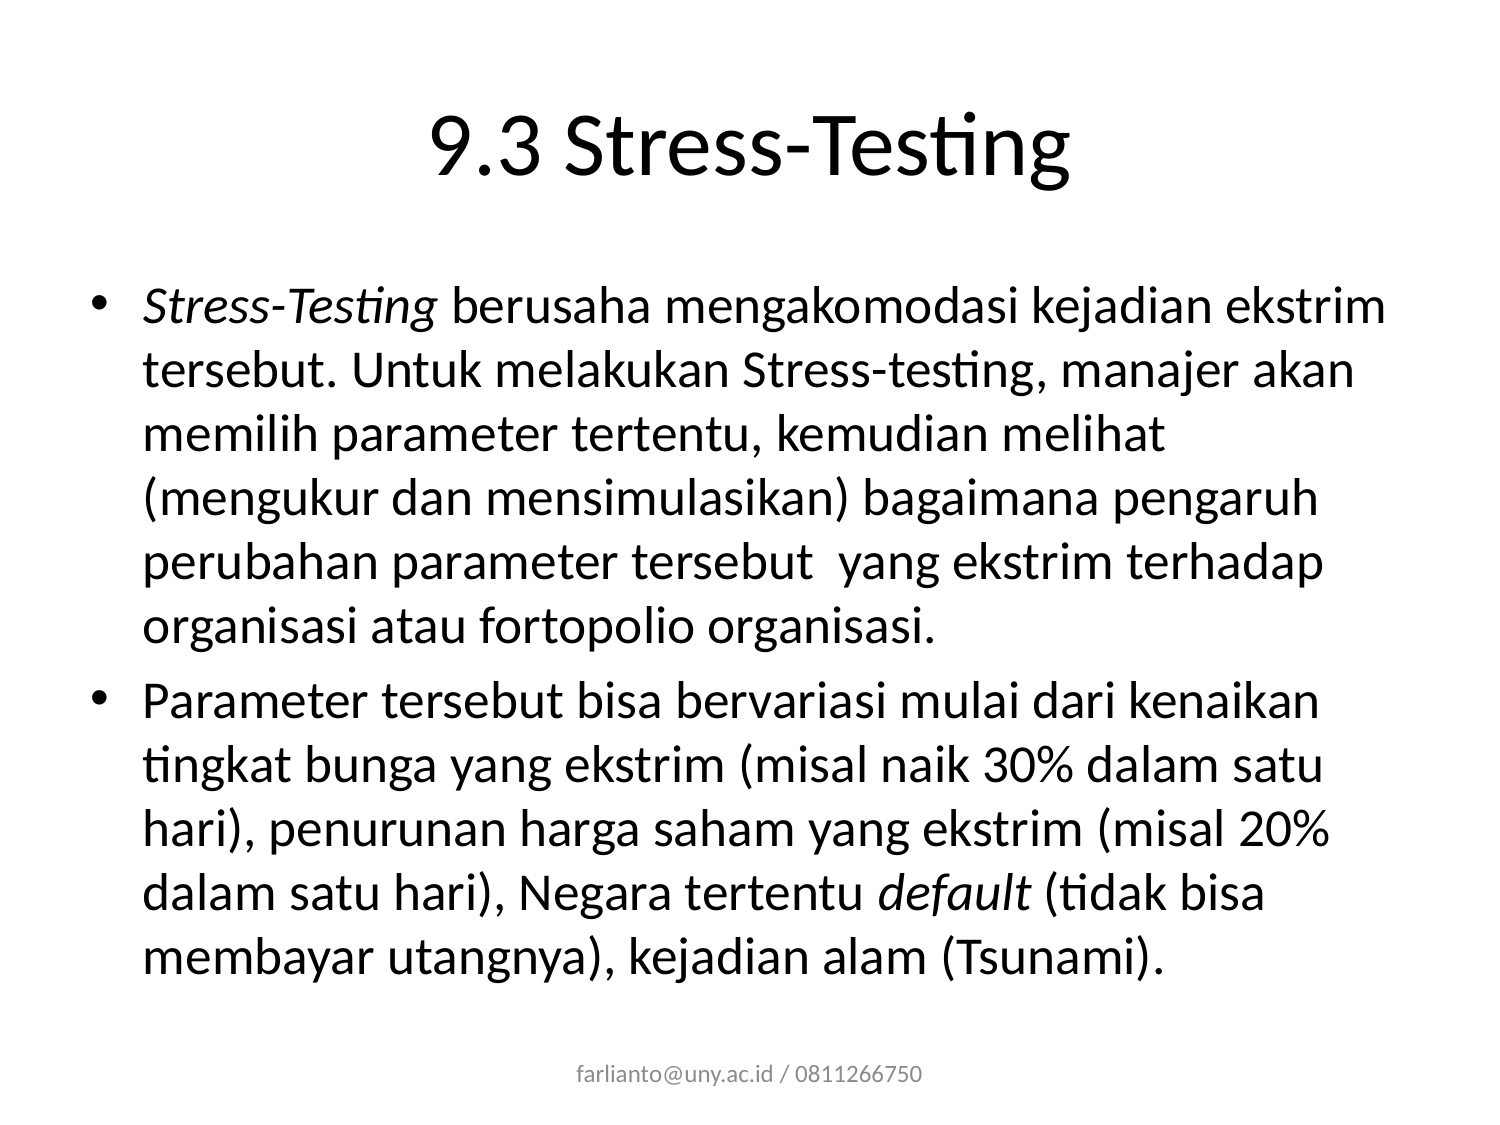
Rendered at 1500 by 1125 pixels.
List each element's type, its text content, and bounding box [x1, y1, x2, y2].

title 9.3 Stress-Testing [75, 45, 1425, 233]
footer farlianto@uny.ac.id / 0811266750 [512, 1042, 988, 1103]
list Stress-Testing berusaha mengakomodasi kejadian ekstrim tersebut. Untuk melakukan Stress-testing, manajer akan memilih parameter tertentu, kemudian melihat (mengukur dan mensimulasikan) bagaimana pengaruh perubahan parameter tersebut yang ekstrim terhadap organisasi atau fortopolio organisasi. Parameter tersebut bisa bervariasi mulai dari kenaikan tingkat bunga yang ekstrim (misal naik 30% dalam satu hari), penurunan harga saham yang ekstrim (misal 20% dalam satu hari), Negara tertentu default (tidak bisa membayar utangnya), kejadian alam (Tsunami). [75, 262, 1425, 1005]
